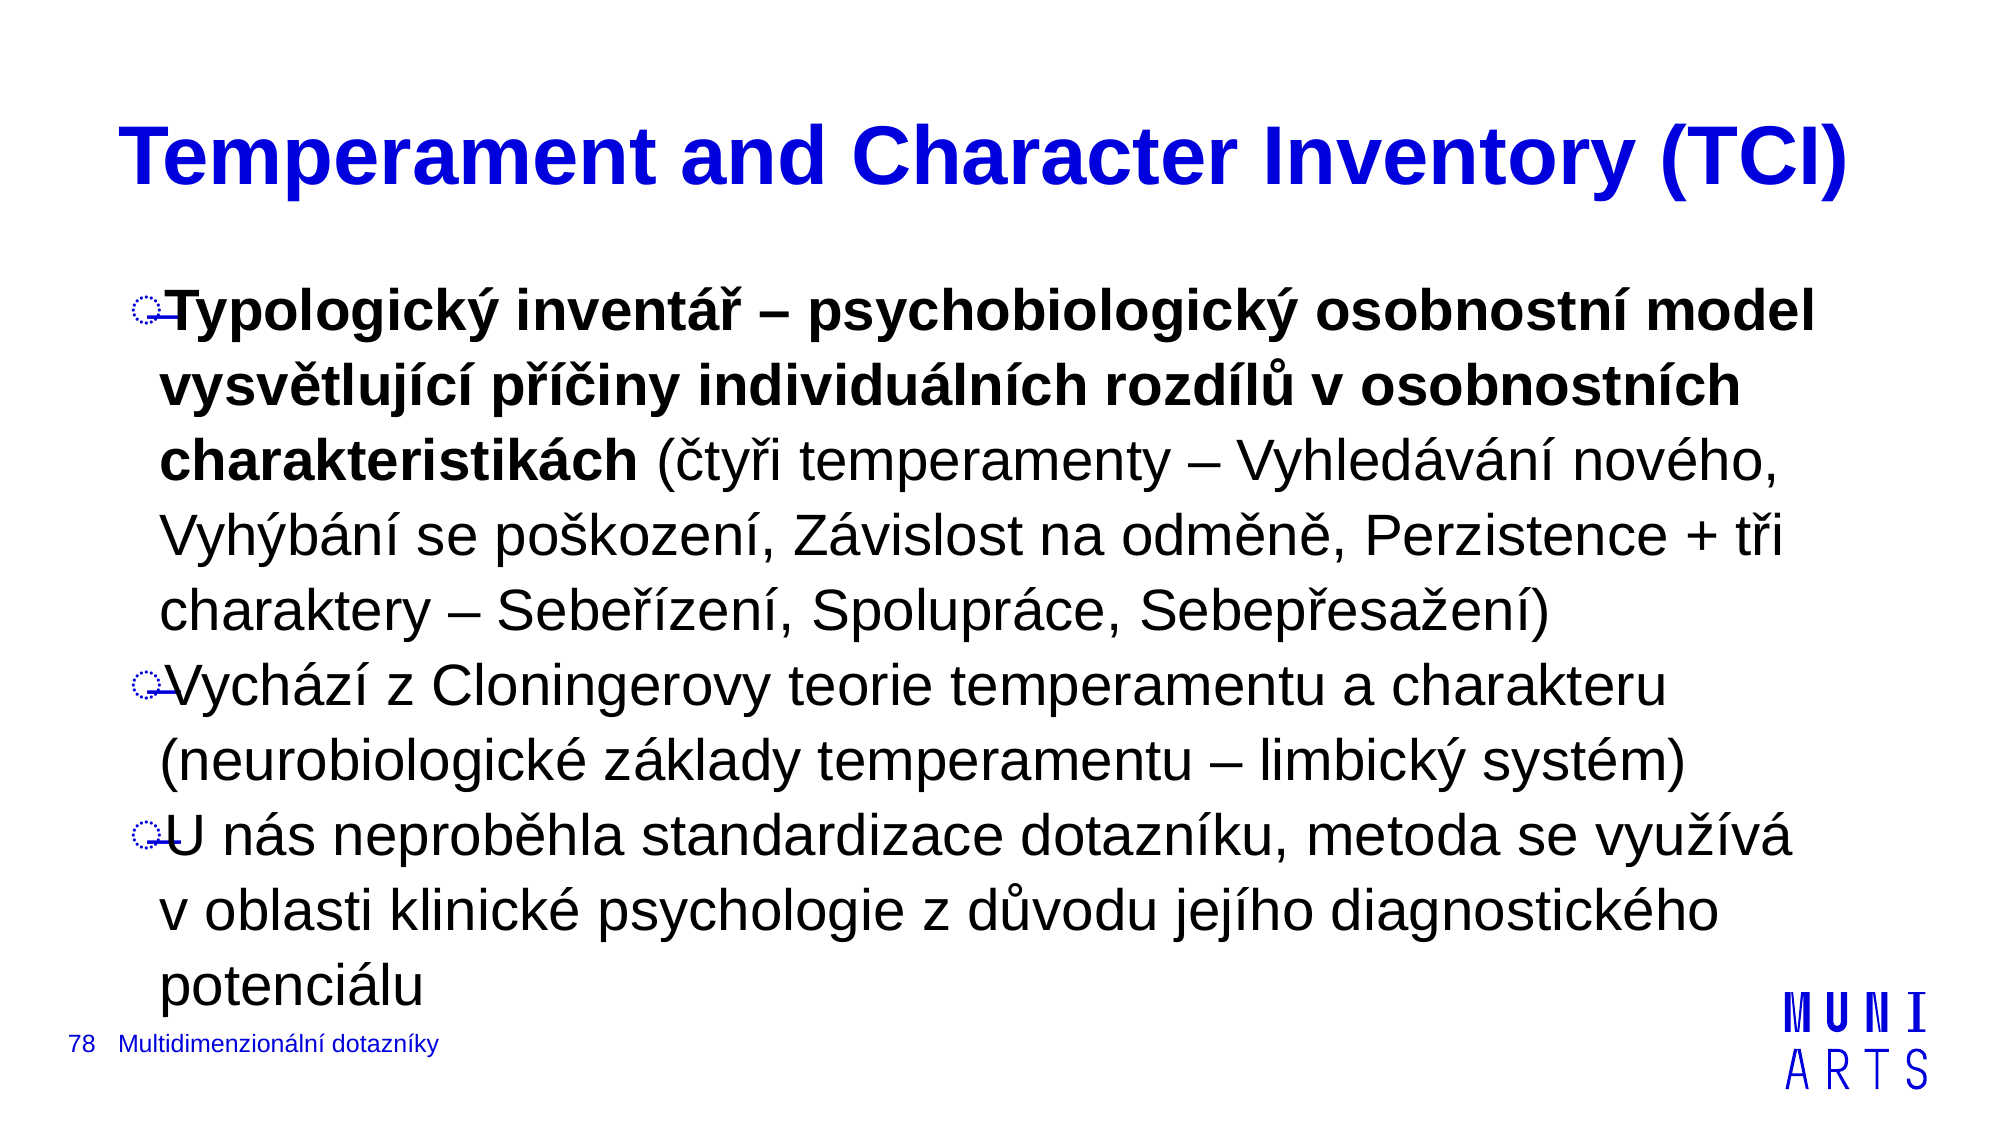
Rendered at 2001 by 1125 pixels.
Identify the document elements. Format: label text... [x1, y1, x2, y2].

list Typologický inventář – psychobiologický osobnostní model vysvětlující příčiny individuálních rozdílů v osobnostních charakteristikách (čtyři temperamenty – Vyhledávání nového, Vyhýbání se poškození, Závislost na odměně, Perzistence + tři charaktery – Sebeřízení, Spolupráce, Sebepřesažení) Vychází z Cloningerovy teorie temperamentu a charakteru (neurobiologické základy temperamentu – limbický systém) U nás neproběhla standardizace dotazníku, metoda se využívá v oblasti klinické psychologie z důvodu jejího diagnostického potenciálu [118, 267, 1883, 947]
slide_number 78 [67, 1021, 110, 1063]
title Temperament and Character Inventory (TCI) [118, 118, 1883, 193]
footer Multidimenzionální dotazníky [118, 1021, 1418, 1063]
